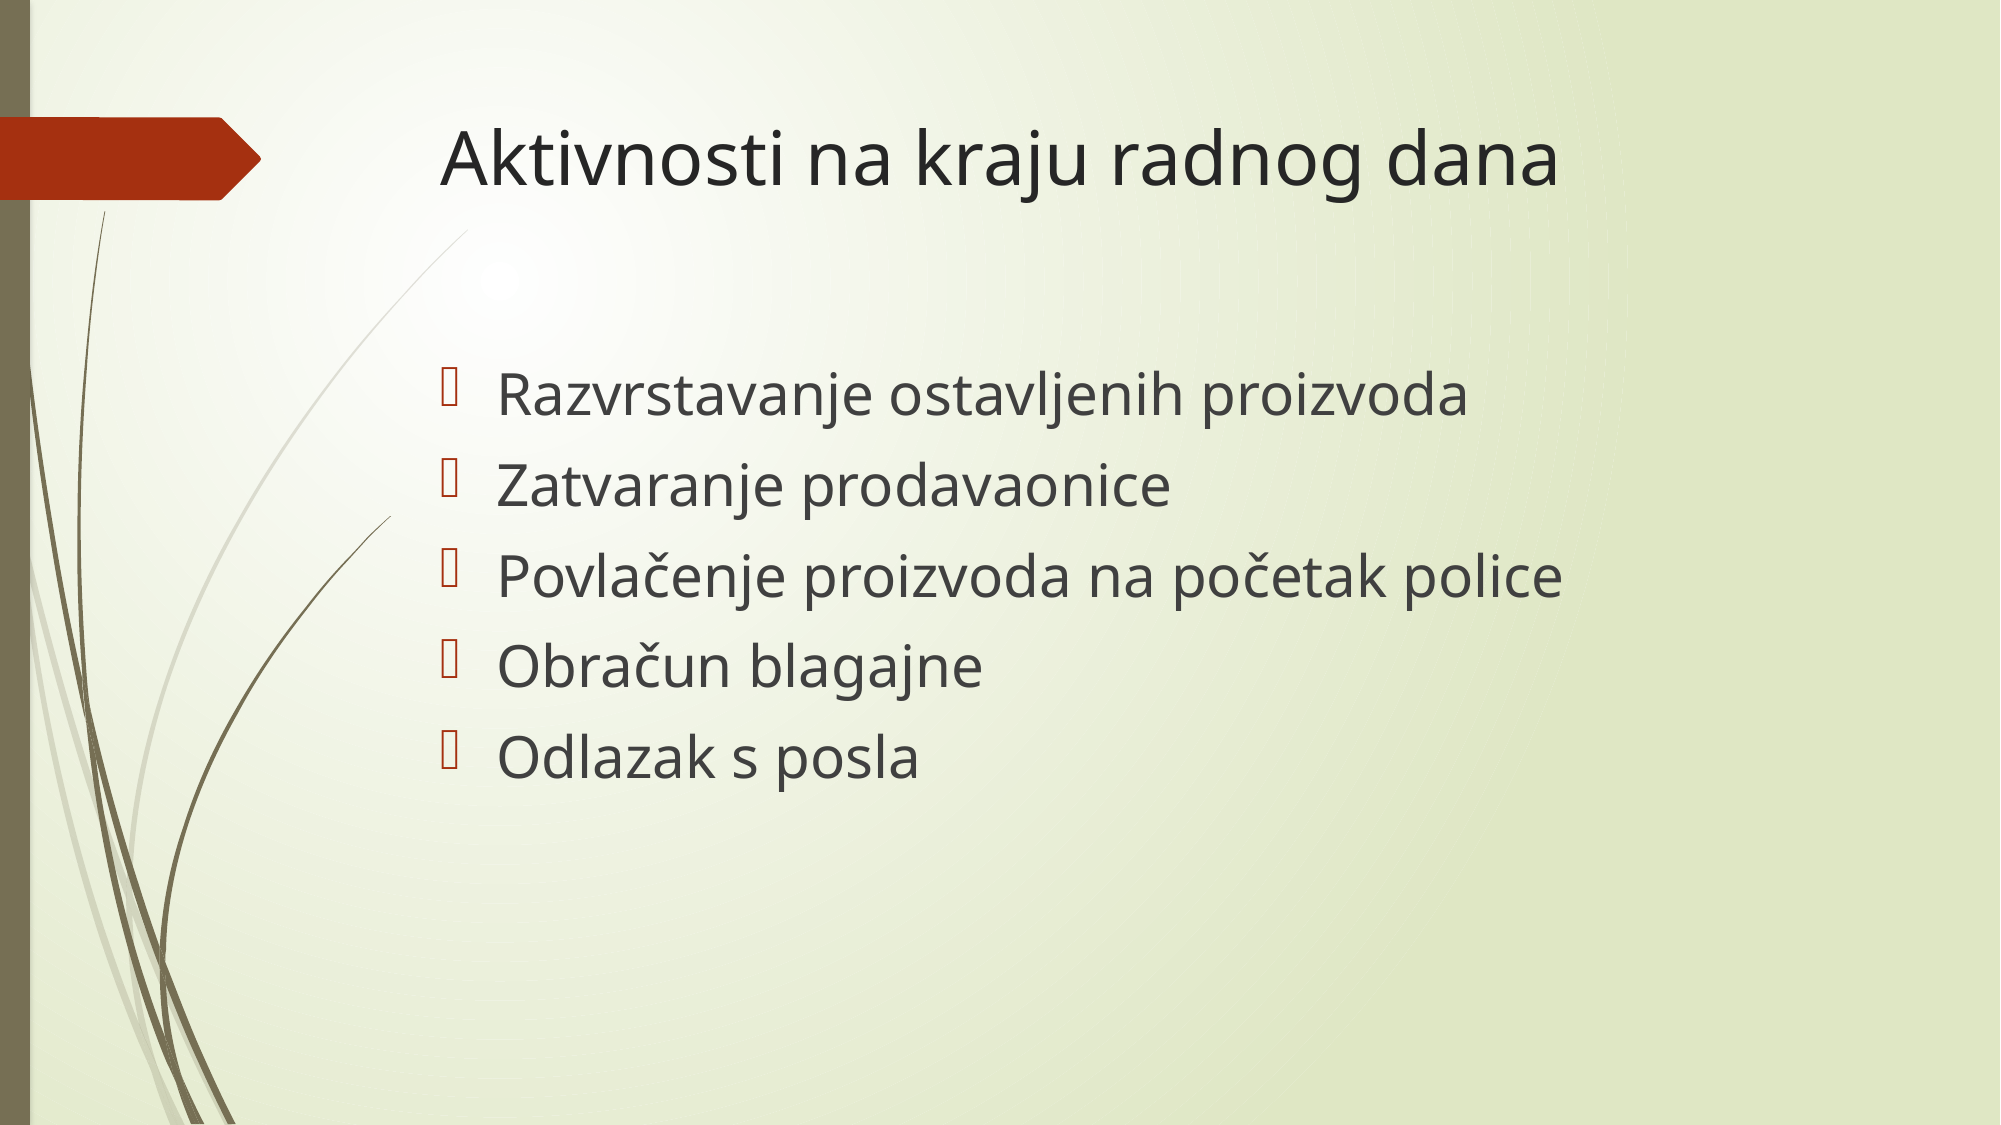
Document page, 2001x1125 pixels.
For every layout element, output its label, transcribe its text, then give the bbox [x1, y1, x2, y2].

title Aktivnosti na kraju radnog dana [425, 102, 1888, 313]
list Razvrstavanje ostavljenih proizvoda Zatvaranje prodavaonice Povlačenje proizvoda na početak police Obračun blagajne Odlazak s posla [424, 350, 1888, 970]
